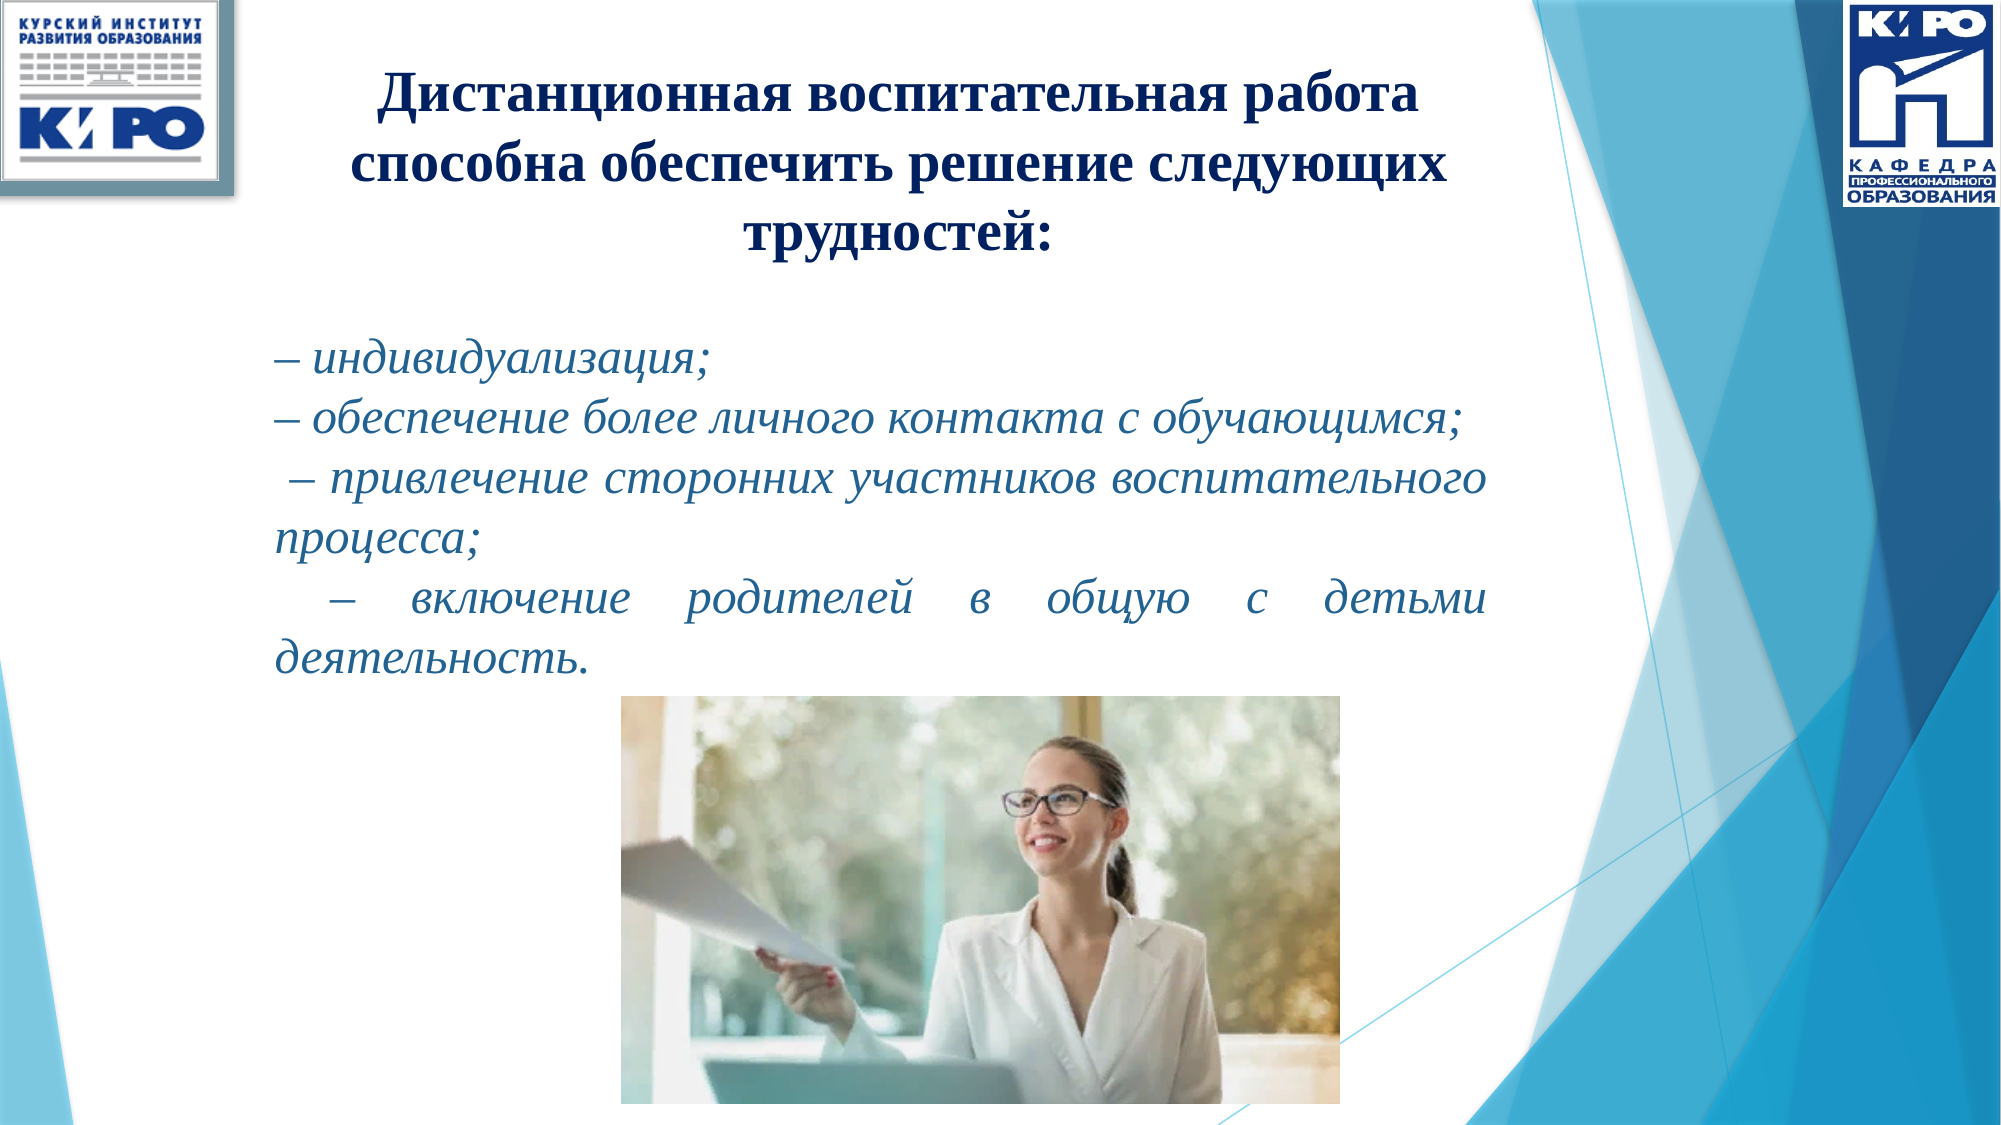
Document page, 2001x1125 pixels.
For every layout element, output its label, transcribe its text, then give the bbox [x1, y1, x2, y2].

picture [0, 0, 220, 182]
title Дистанционная воспитательная работа способна обеспечить решение следующих трудностей: [277, 45, 1522, 317]
picture [1843, 0, 2000, 207]
picture [620, 694, 1340, 1104]
text_box – индивидуализация; – обеспечение более личного контакта с обучающимся; – привлечение сторонних участников воспитательного процесса; – включение родителей в общую с детьми деятельность. [259, 316, 1503, 692]
